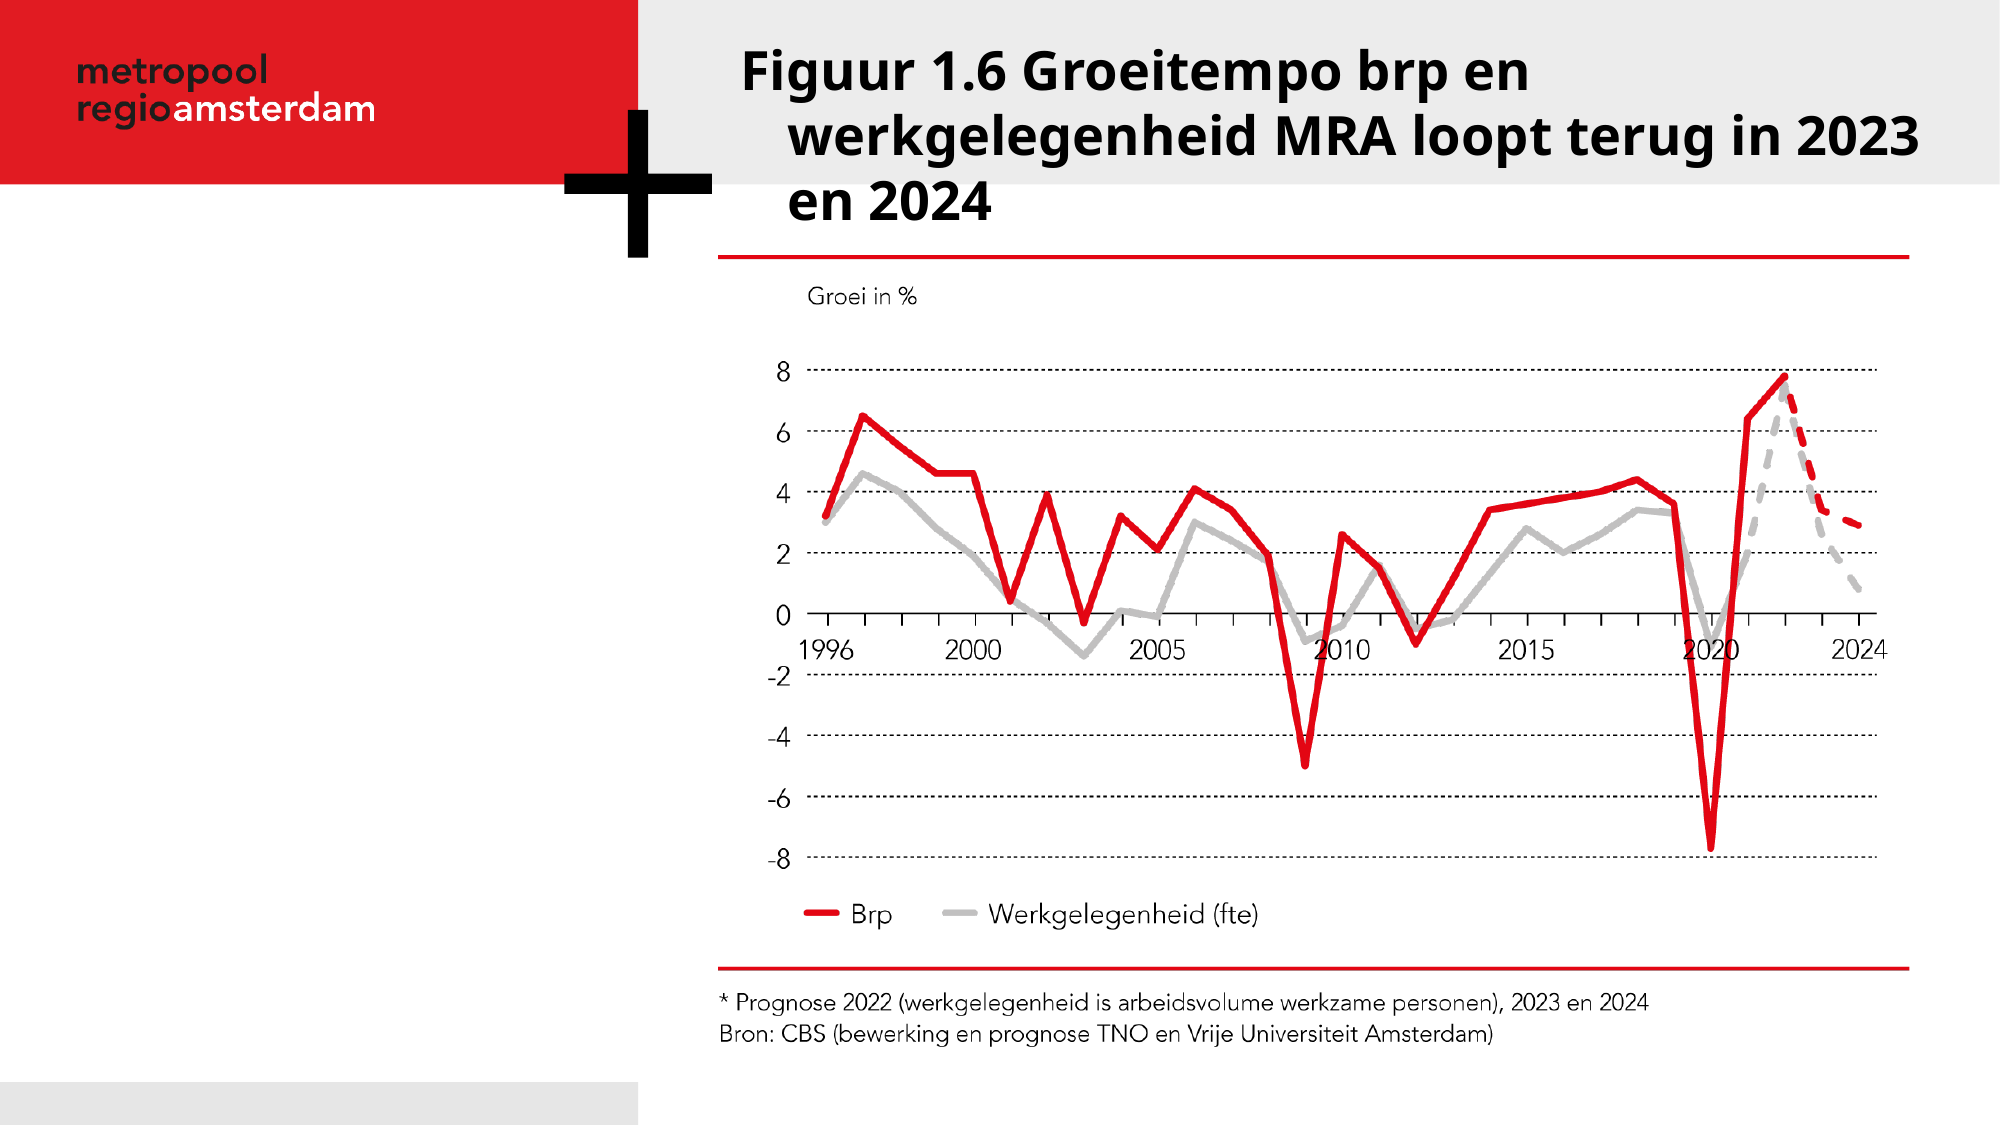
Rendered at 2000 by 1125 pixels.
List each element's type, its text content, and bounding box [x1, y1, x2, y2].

picture [716, 255, 1910, 1047]
picture [78, 53, 374, 130]
text_box [0, 1082, 639, 1125]
list Figuur 1.6 Groeitempo brp en werkgelegenheid MRA loopt terug in 2023 en 2024 [740, 36, 1923, 161]
